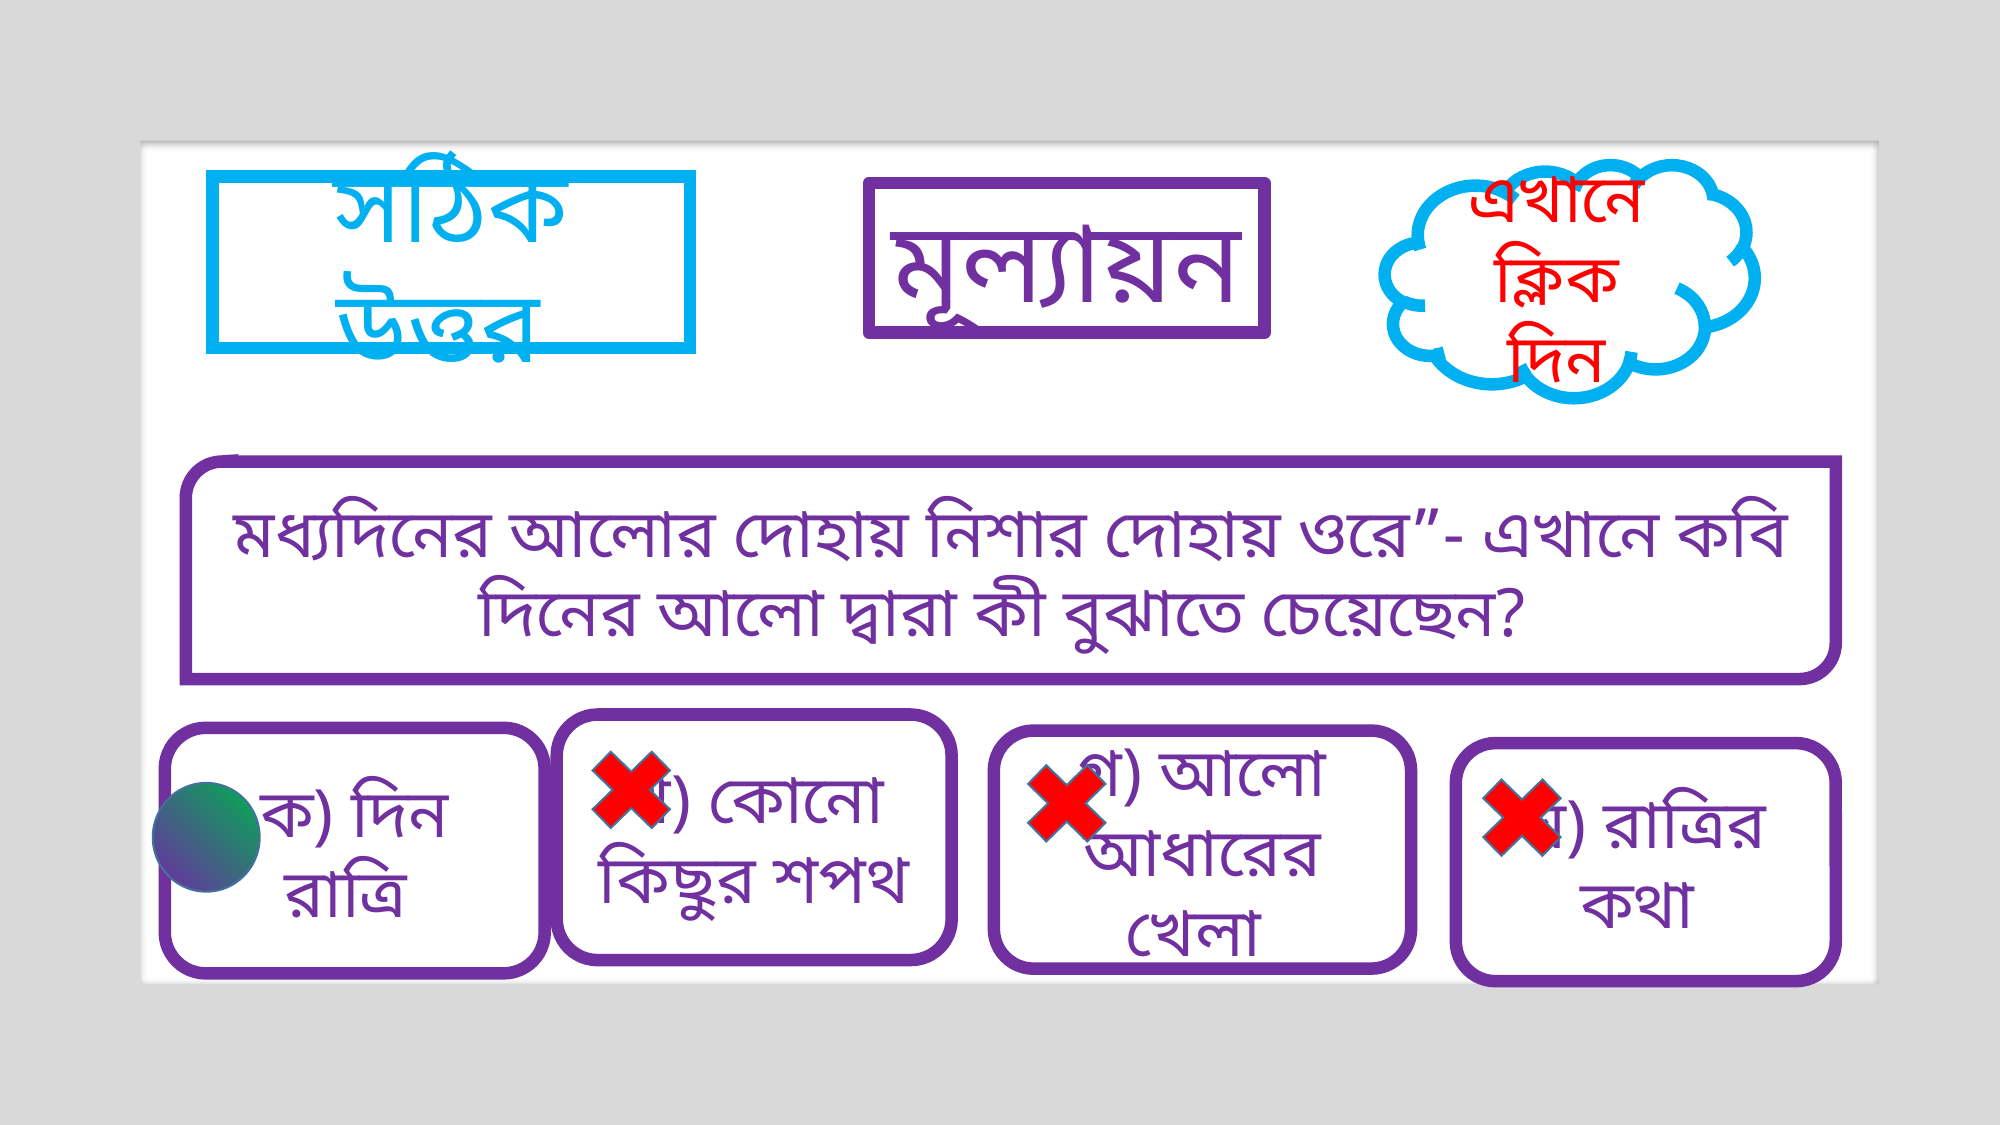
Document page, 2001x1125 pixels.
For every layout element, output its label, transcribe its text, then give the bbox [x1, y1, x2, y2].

text_box খ) কোনো কিছুর শপথ [555, 713, 953, 962]
text_box সঠিক উত্তর [211, 175, 691, 349]
text_box গ) আলো আধারের খেলা [992, 729, 1413, 970]
text_box [1481, 778, 1563, 858]
text_box মূল্যায়ন [868, 183, 1265, 333]
text_box এখানে ক্লিক দিন [1383, 164, 1756, 400]
text_box [0, 0, 2000, 1125]
text_box মধ্যদিনের আলোর দোহায় নিশার দোহায় ওরে”- এখানে কবি দিনের আলো দ্বারা কী বুঝাতে চেয়েছেন? [184, 460, 1837, 681]
text_box ঘ) রাত্রির কথা [1454, 742, 1837, 983]
text_box [151, 781, 261, 893]
text_box [591, 750, 672, 830]
text_box [1026, 763, 1107, 843]
text_box ক) দিন রাত্রি [163, 726, 546, 975]
